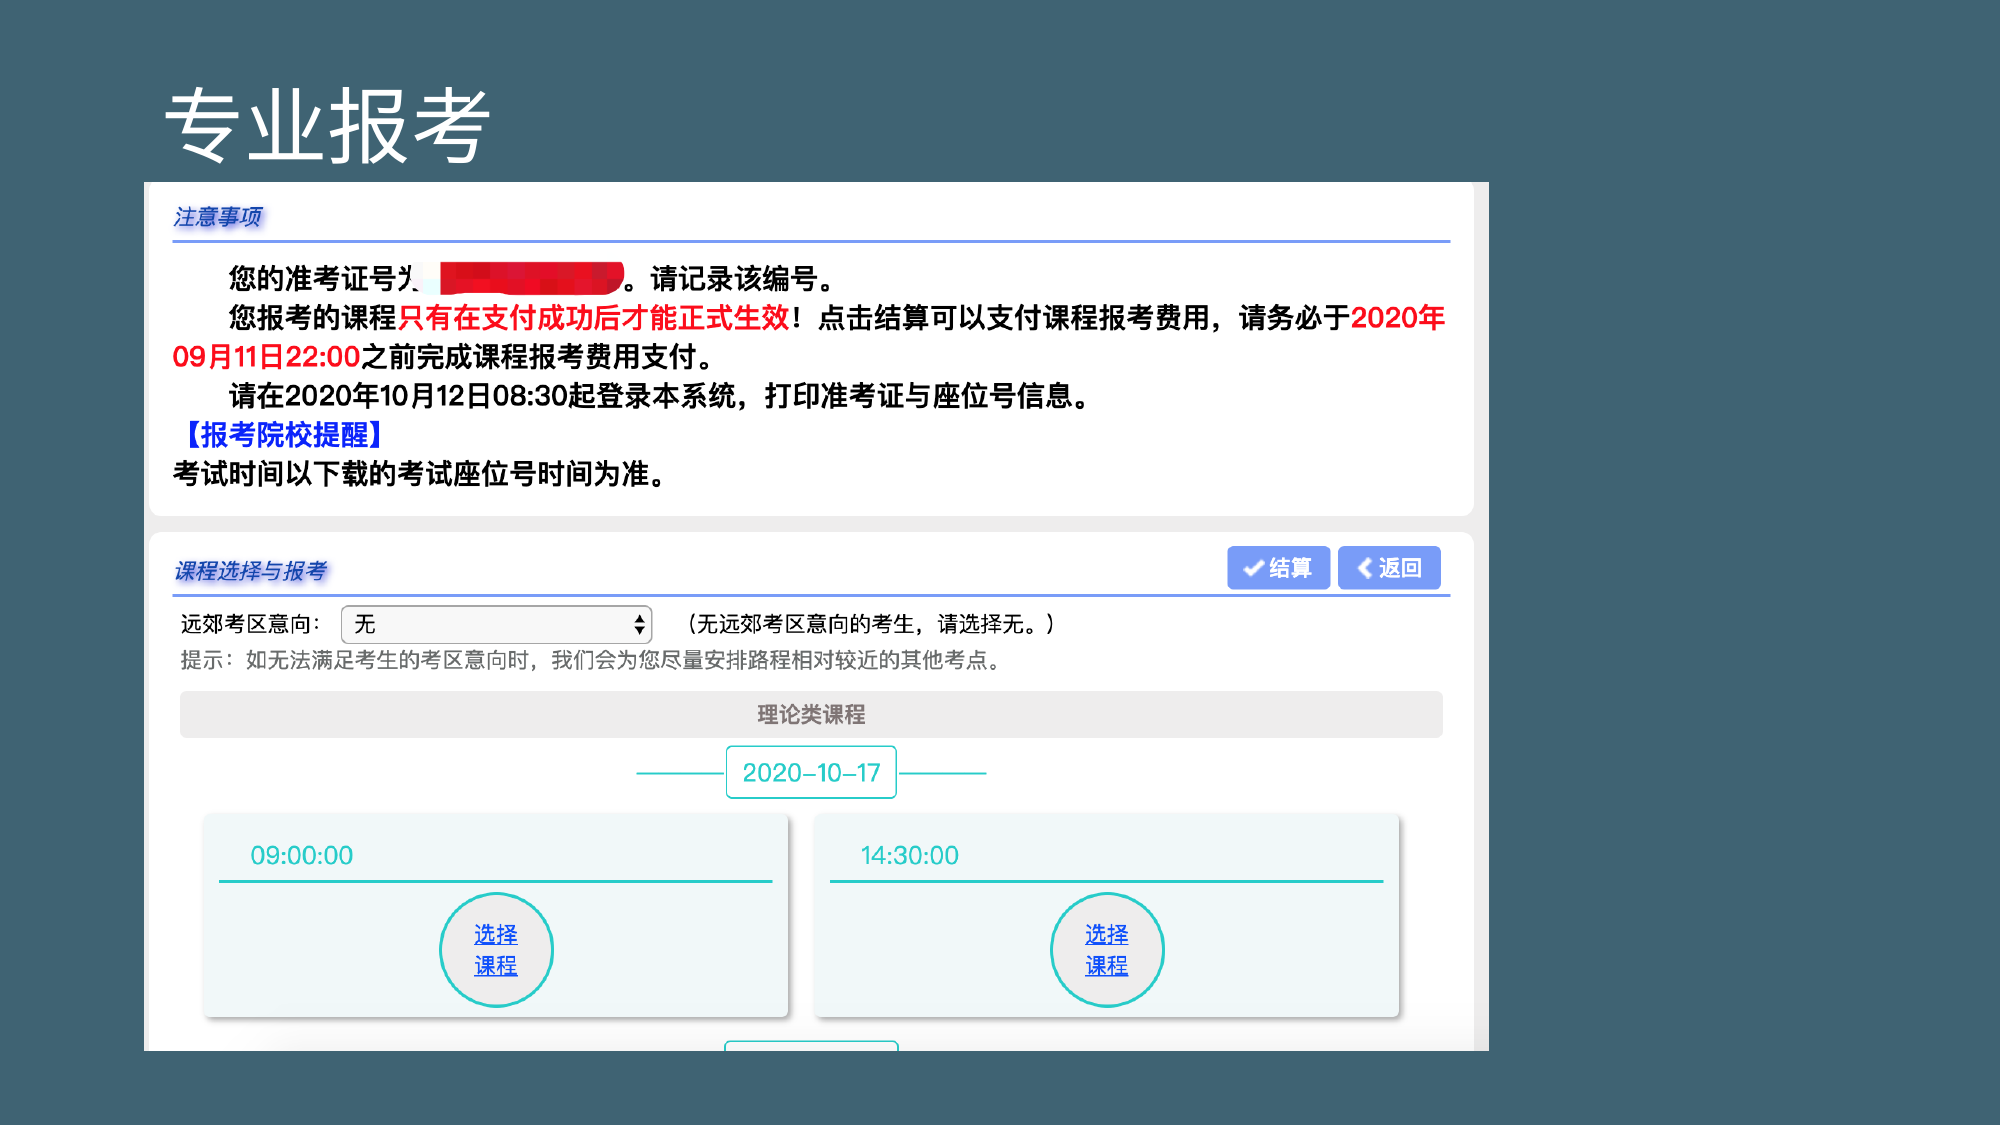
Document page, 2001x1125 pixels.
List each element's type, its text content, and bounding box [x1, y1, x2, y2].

text_box 专业报考 [146, 66, 510, 182]
picture [144, 182, 1489, 1051]
